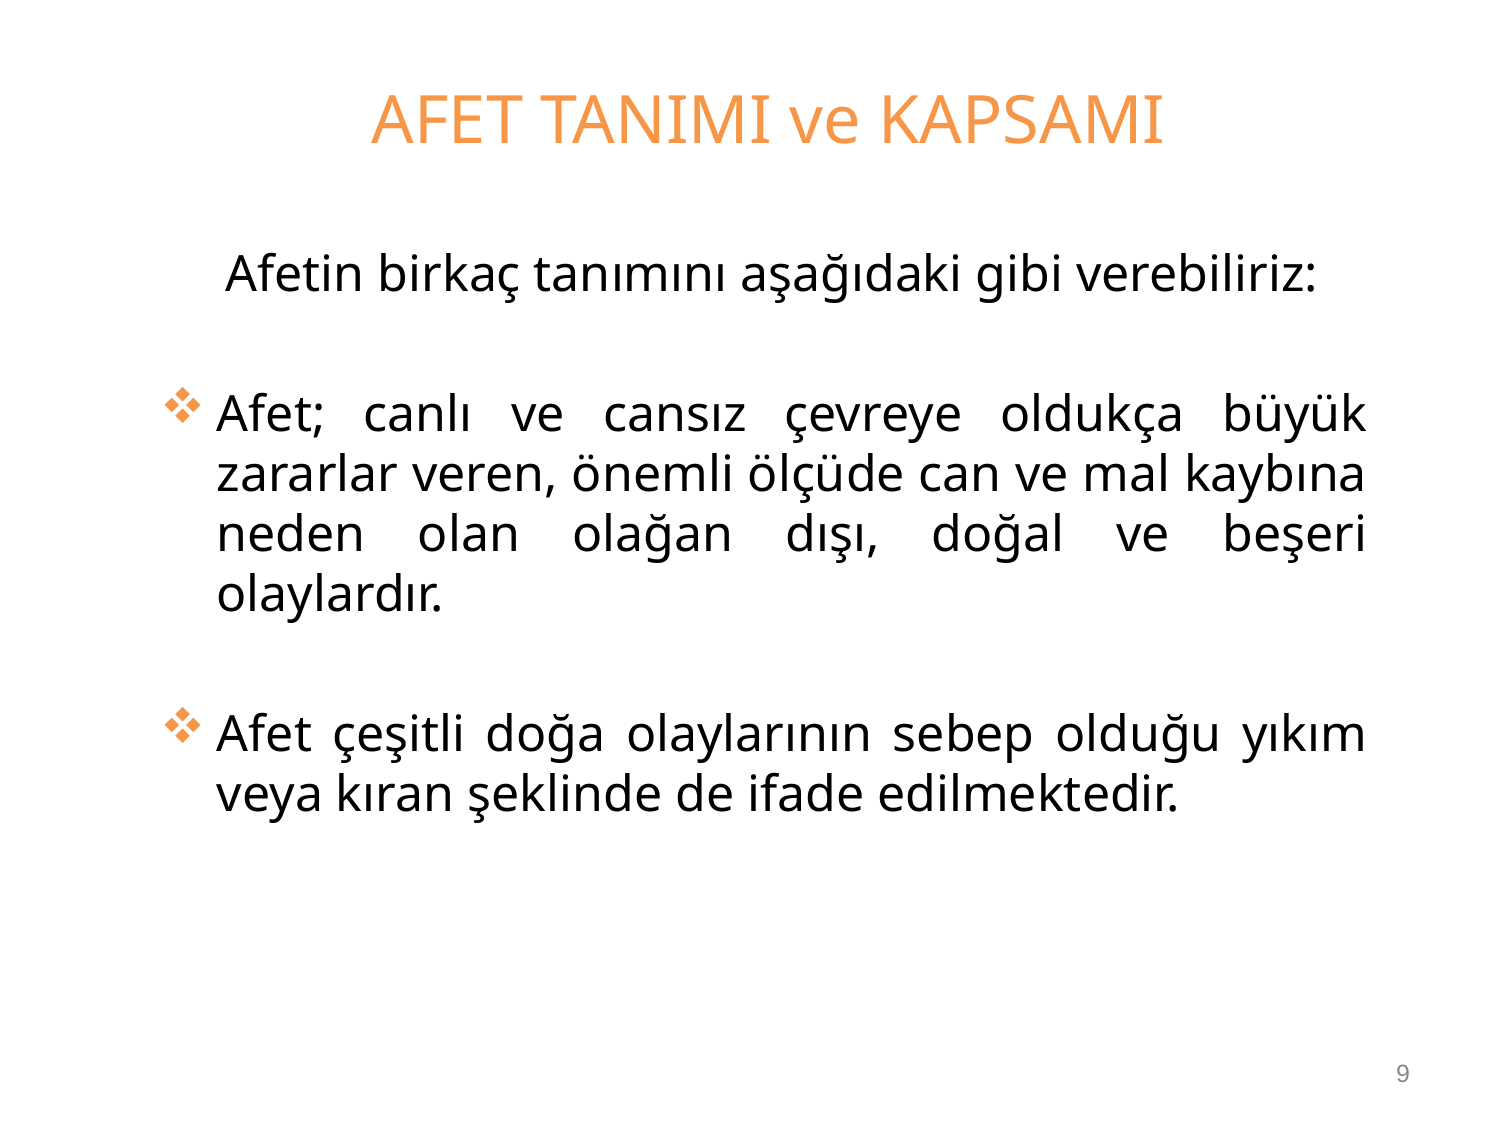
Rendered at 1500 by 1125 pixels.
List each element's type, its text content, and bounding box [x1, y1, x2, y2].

list Afetin birkaç tanımını aşağıdaki gibi verebiliriz: Afet; canlı ve cansız çevreye oldukça büyük zararlar veren, önemli ölçüde can ve mal kaybına neden olan olağan dışı, doğal ve beşeri olaylardır. Afet çeşitli doğa olaylarının sebep olduğu yıkım veya kıran şeklinde de ifade edilmektedir. [145, 234, 1383, 950]
title AFET TANIMI ve KAPSAMI [93, 46, 1444, 188]
slide_number 9 [1074, 1042, 1425, 1103]
